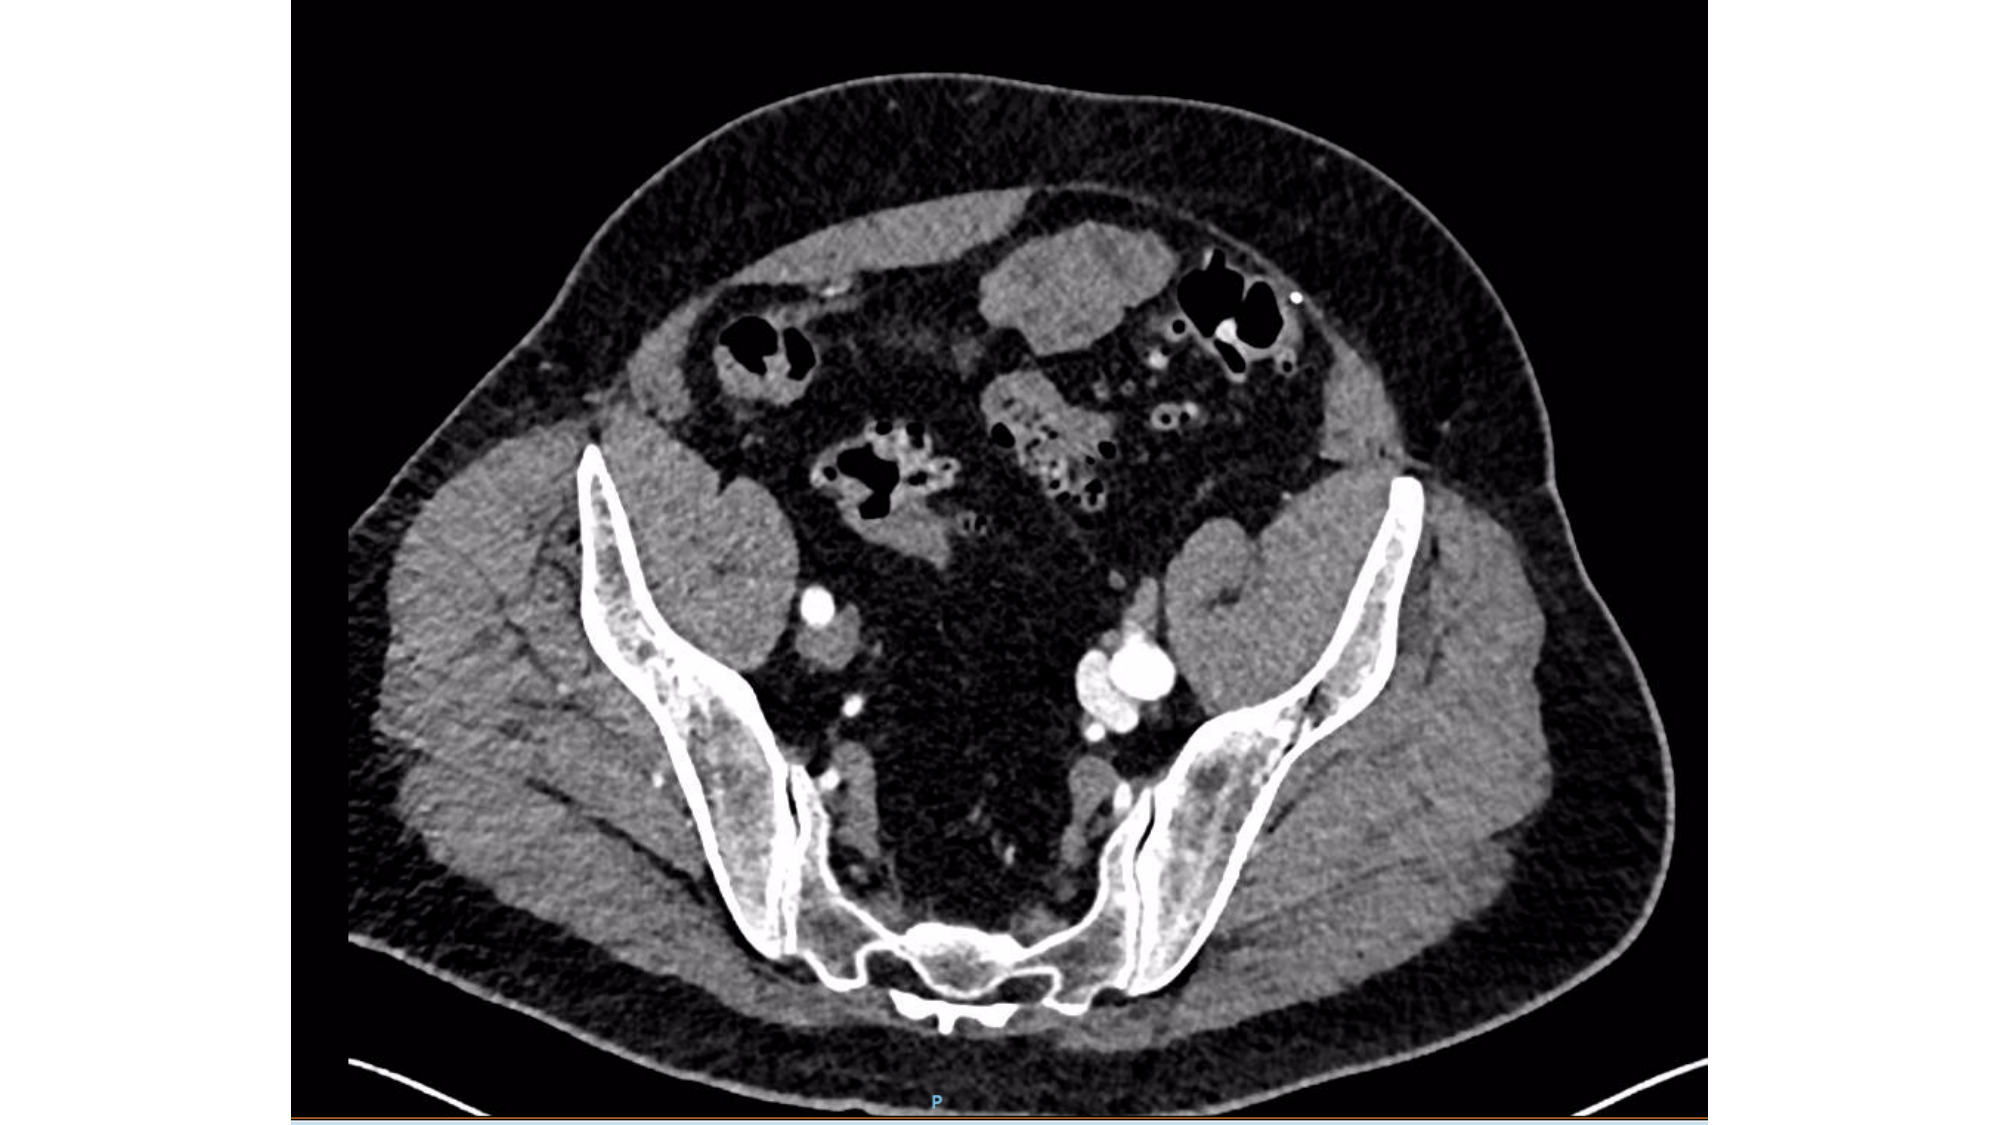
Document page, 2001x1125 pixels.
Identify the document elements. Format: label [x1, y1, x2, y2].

picture [291, 0, 1708, 1125]
